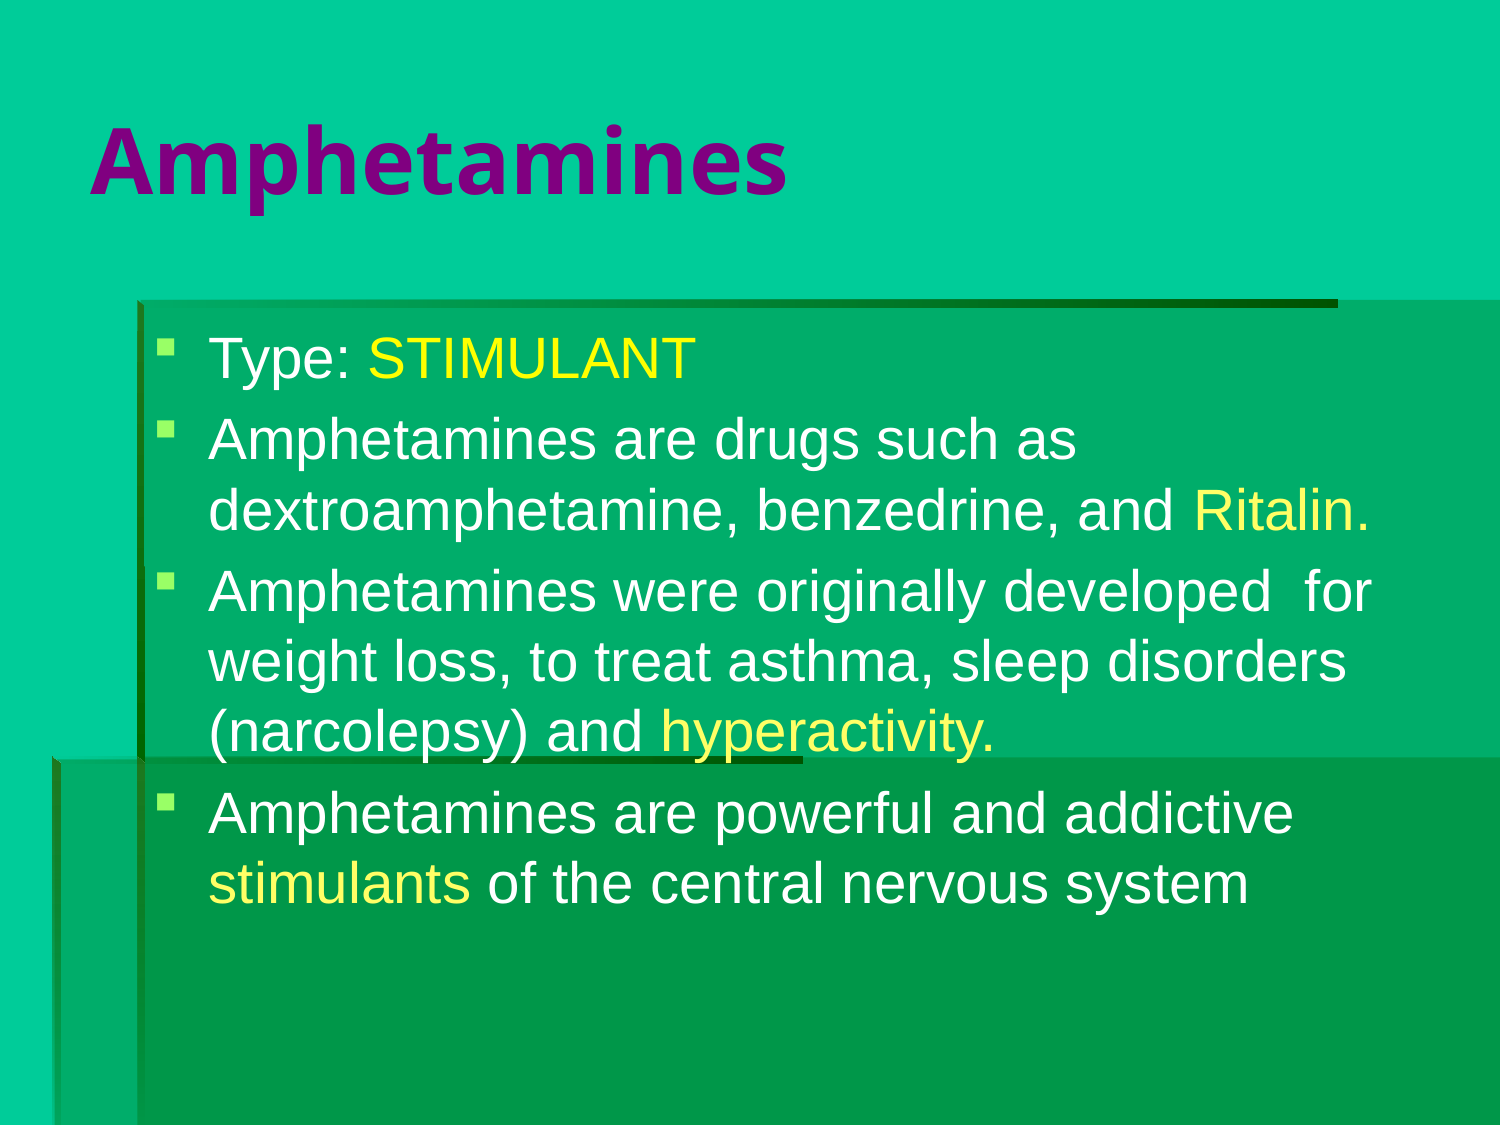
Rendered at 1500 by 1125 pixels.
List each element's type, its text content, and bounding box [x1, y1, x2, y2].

list Type: STIMULANT Amphetamines are drugs such as dextroamphetamine, benzedrine, and Ritalin. Amphetamines were originally developed for weight loss, to treat asthma, sleep disorders (narcolepsy) and hyperactivity. Amphetamines are powerful and addictive stimulants of the central nervous system [137, 312, 1452, 1001]
title Amphetamines [74, 39, 1451, 276]
